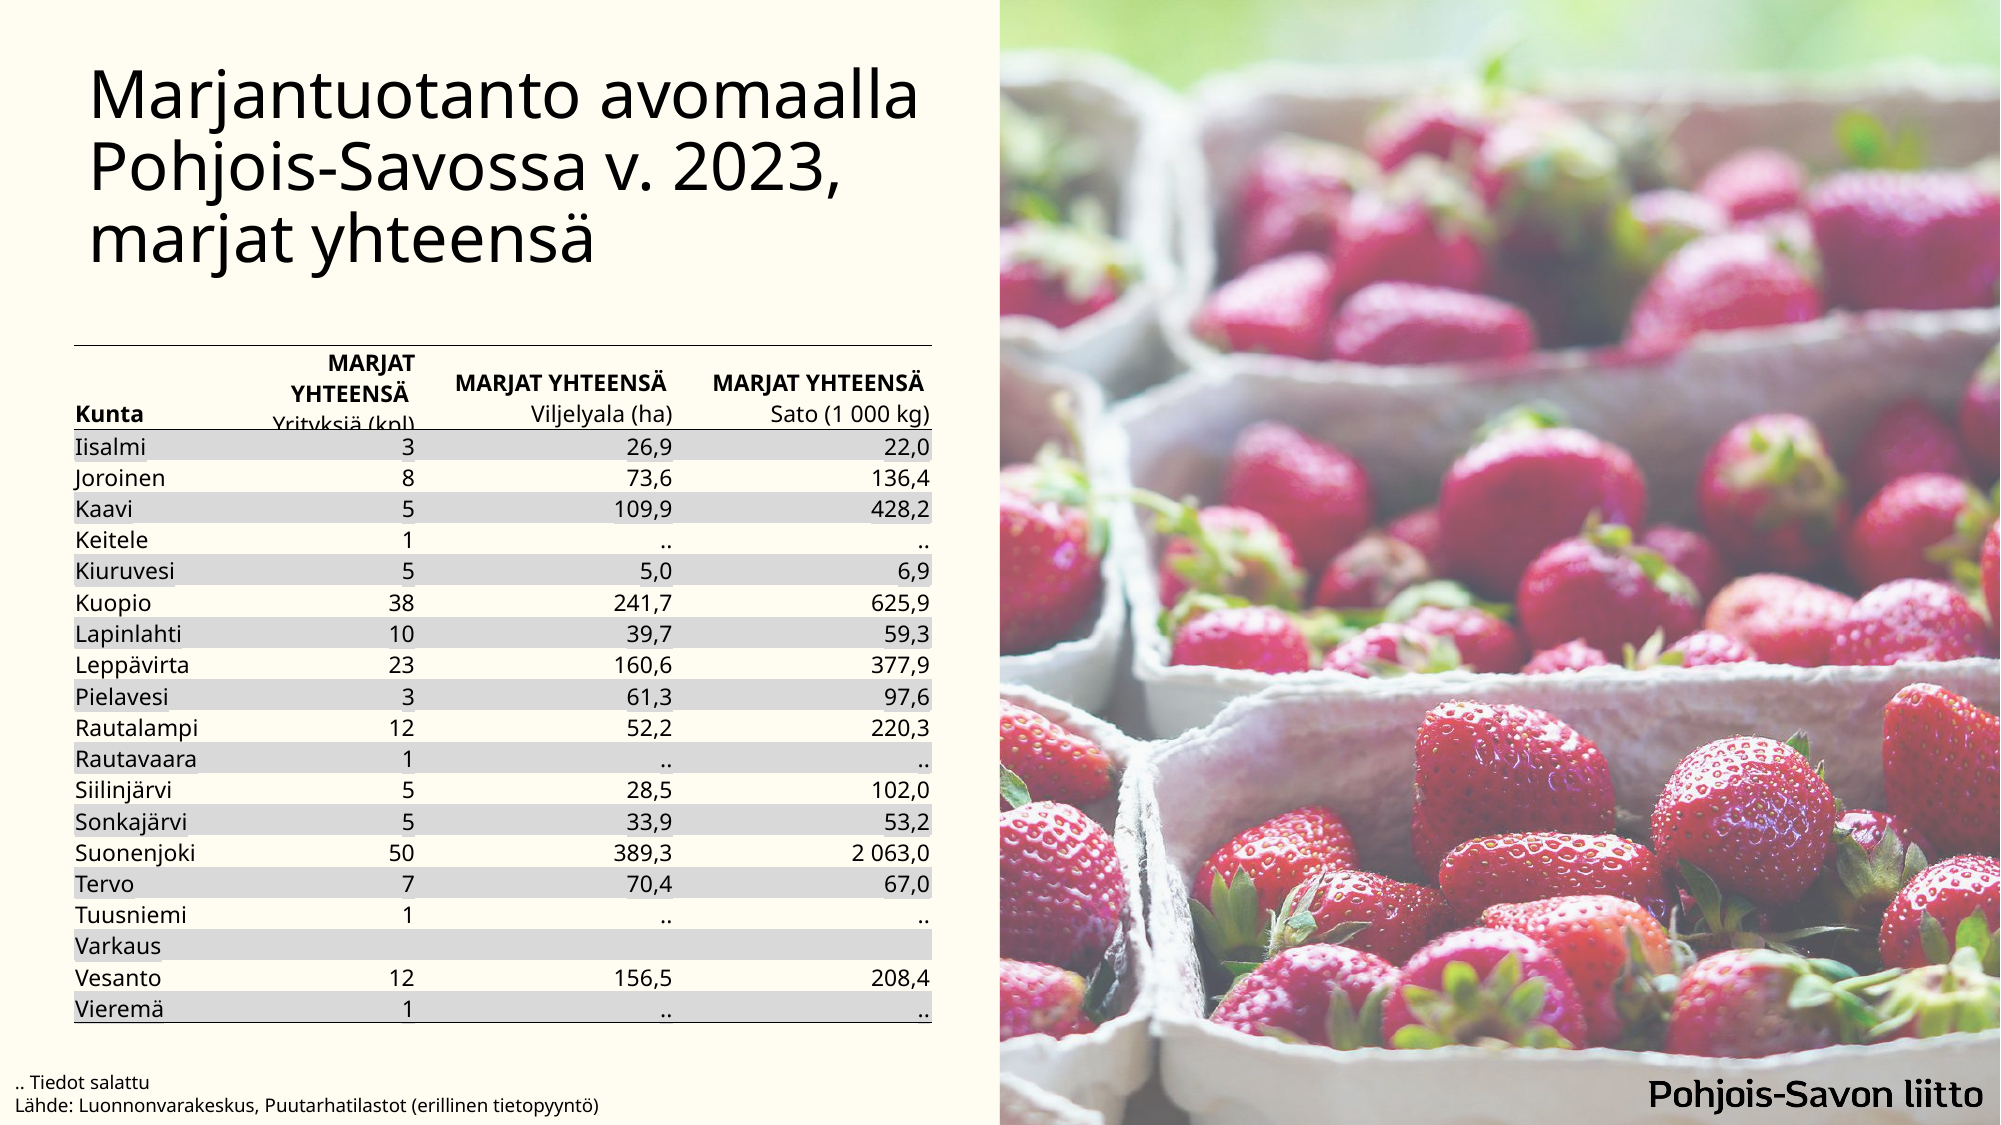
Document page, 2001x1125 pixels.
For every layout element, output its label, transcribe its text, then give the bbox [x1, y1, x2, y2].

table_header MARJAT YHTEENSÄ Viljelyala (ha) [417, 346, 674, 429]
table_cell 50 [223, 835, 417, 867]
table_cell Iisalmi [74, 430, 223, 460]
table_cell Joroinen [74, 460, 223, 492]
table_cell Pielavesi [74, 679, 223, 710]
table_cell Suonenjoki [74, 835, 223, 867]
table_cell 10 [223, 617, 417, 648]
table_header MARJAT YHTEENSÄ Sato (1 000 kg) [674, 346, 932, 429]
table_cell 1 [223, 898, 417, 929]
table_cell Rautalampi [74, 710, 223, 742]
picture [999, 0, 2000, 1125]
table_cell 97,6 [674, 679, 932, 710]
table_cell 1 [223, 523, 417, 554]
table_cell 389,3 [417, 835, 674, 867]
table_cell 5 [223, 554, 417, 585]
table_cell Sonkajärvi [74, 804, 223, 835]
table_cell 377,9 [674, 648, 932, 679]
table_cell .. [417, 898, 674, 929]
table_cell 53,2 [674, 804, 932, 835]
text_box .. Tiedot salattu Lähde: Luonnonvarakeskus, Puutarhatilastot (erillinen tietopyyntö) [0, 1063, 622, 1124]
table_cell 5 [223, 804, 417, 835]
table_cell .. [674, 898, 932, 929]
table_cell .. [417, 742, 674, 773]
table_cell Siilinjärvi [74, 773, 223, 804]
table_cell 3 [223, 679, 417, 710]
table_cell .. [417, 523, 674, 554]
table_cell 33,9 [417, 804, 674, 835]
table_cell .. [674, 991, 932, 1022]
table_cell 39,7 [417, 617, 674, 648]
table_cell .. [674, 742, 932, 773]
table_cell Vieremä [74, 991, 223, 1022]
table_cell 12 [223, 710, 417, 742]
table_cell .. [674, 523, 932, 554]
table_cell .. [417, 991, 674, 1022]
table_cell 38 [223, 585, 417, 617]
table_cell 5 [223, 773, 417, 804]
table_cell 23 [223, 648, 417, 679]
table_cell 73,6 [417, 460, 674, 492]
table_cell 70,4 [417, 867, 674, 898]
table_cell 26,9 [417, 430, 674, 460]
table_cell 8 [223, 460, 417, 492]
table_cell 2 063,0 [674, 835, 932, 867]
table_cell Varkaus [74, 929, 223, 960]
table_cell 428,2 [674, 492, 932, 523]
table_cell 3 [223, 430, 417, 460]
table_cell 5,0 [417, 554, 674, 585]
table_cell 1 [223, 991, 417, 1022]
table_cell 208,4 [674, 960, 932, 991]
table_cell 5 [223, 492, 417, 523]
table_cell 12 [223, 960, 417, 991]
table_cell 28,5 [417, 773, 674, 804]
table_cell Kaavi [74, 492, 223, 523]
table_cell 6,9 [674, 554, 932, 585]
table_cell Kiuruvesi [74, 554, 223, 585]
table_cell 220,3 [674, 710, 932, 742]
table_cell 67,0 [674, 867, 932, 898]
table_cell 102,0 [674, 773, 932, 804]
table_cell Keitele [74, 523, 223, 554]
table_cell 1 [223, 742, 417, 773]
table_cell [417, 929, 674, 960]
table_cell Vesanto [74, 960, 223, 991]
table_cell Tuusniemi [74, 898, 223, 929]
title Marjantuotanto avomaalla Pohjois-Savossa v. 2023, marjat yhteensä [73, 59, 999, 278]
table_cell 22,0 [674, 430, 932, 460]
table_cell [674, 929, 932, 960]
table_cell 625,9 [674, 585, 932, 617]
table_cell 156,5 [417, 960, 674, 991]
table_cell 109,9 [417, 492, 674, 523]
table_cell 61,3 [417, 679, 674, 710]
table_header Kunta [74, 346, 223, 429]
table_cell 7 [223, 867, 417, 898]
table_cell Leppävirta [74, 648, 223, 679]
table_cell 59,3 [674, 617, 932, 648]
table_cell [223, 929, 417, 960]
table_cell Rautavaara [74, 742, 223, 773]
table_cell 52,2 [417, 710, 674, 742]
table_cell 241,7 [417, 585, 674, 617]
table_cell Tervo [74, 867, 223, 898]
table_cell 136,4 [674, 460, 932, 492]
table_cell Kuopio [74, 585, 223, 617]
table_cell 160,6 [417, 648, 674, 679]
table_header MARJAT YHTEENSÄ Yrityksiä (kpl) [223, 346, 417, 429]
table_cell Lapinlahti [74, 617, 223, 648]
